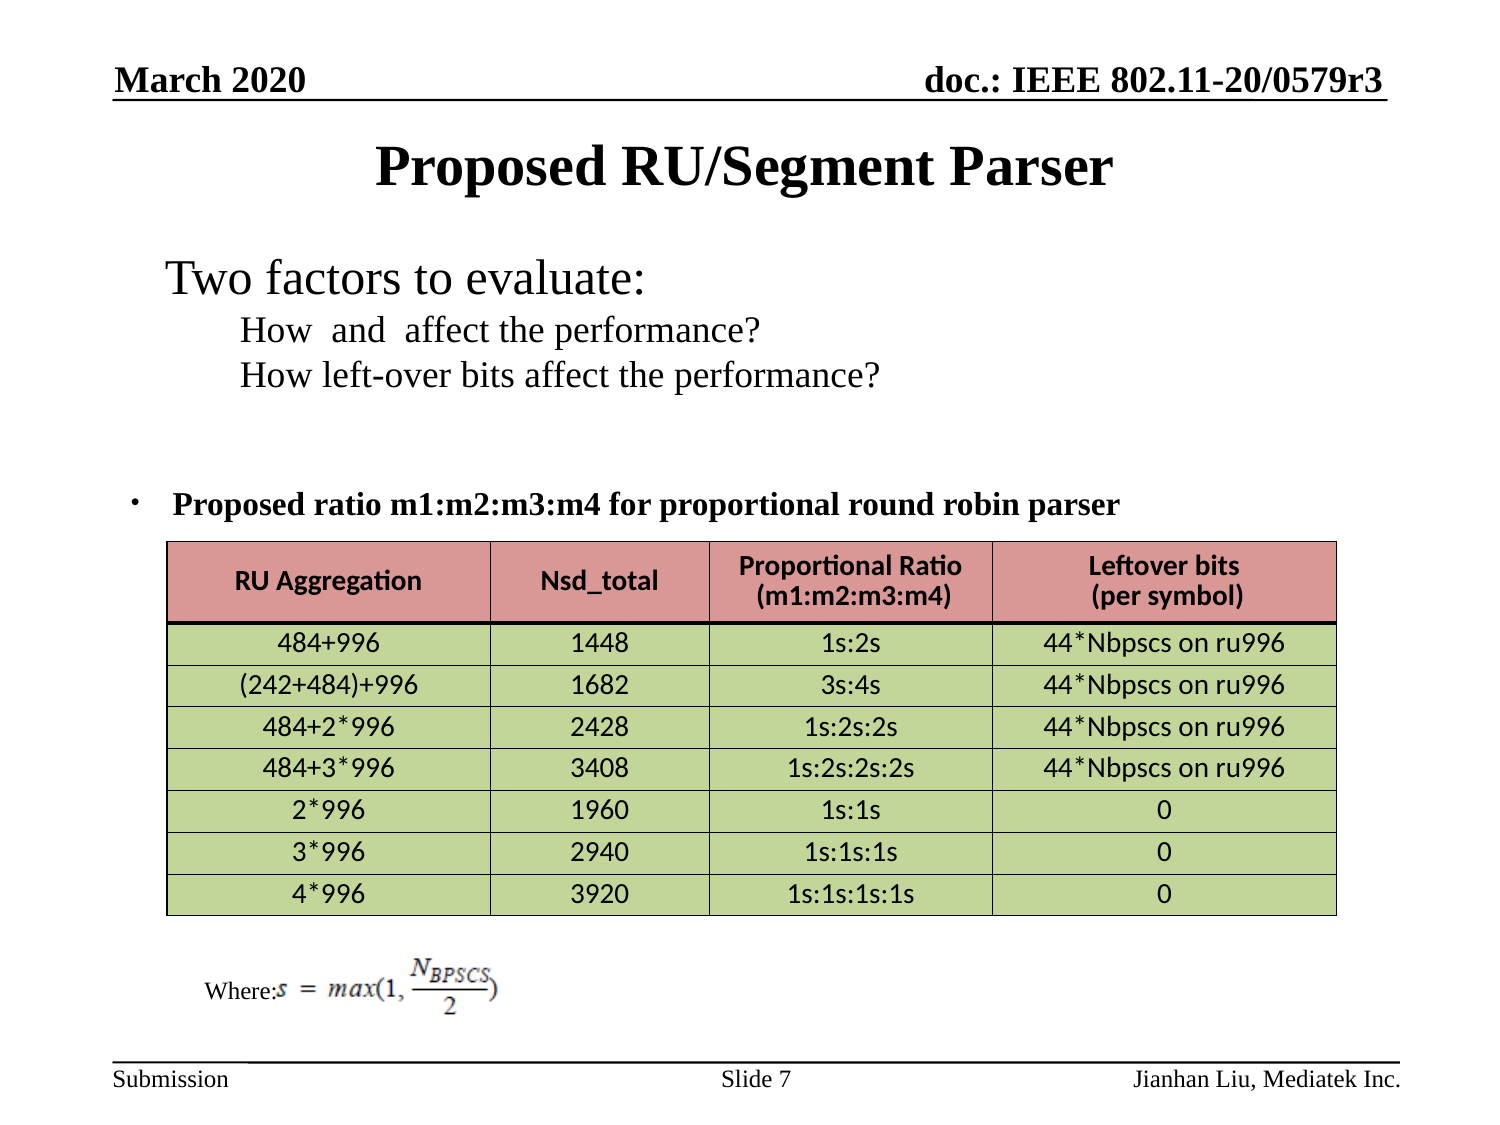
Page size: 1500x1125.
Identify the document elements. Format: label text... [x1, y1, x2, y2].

table_cell 0 [993, 875, 1336, 915]
table_cell 2*996 [168, 791, 490, 832]
table_header Nsd_total [491, 542, 709, 621]
title Proposed RU/Segment Parser [114, 112, 1390, 213]
table_cell 3408 [491, 749, 709, 790]
table_cell 0 [993, 791, 1336, 832]
table_cell 484+3*996 [168, 749, 490, 790]
footer Jianhan Liu, Mediatek Inc. [1129, 1061, 1402, 1093]
table_cell 1s:2s [710, 625, 992, 665]
table_cell 44*Nbpscs on ru996 [993, 625, 1336, 665]
table_cell 44*Nbpscs on ru996 [993, 707, 1336, 748]
table_cell (242+484)+996 [168, 666, 490, 706]
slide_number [114, 54, 309, 101]
table_cell 1s:1s [710, 791, 992, 832]
table_header Proportional Ratio (m1:m2:m3:m4) [710, 542, 992, 621]
slide_number Slide 7 [712, 1061, 800, 1093]
table_cell 2940 [491, 833, 709, 874]
table_cell 4*996 [168, 875, 490, 915]
table_cell 1682 [491, 666, 709, 706]
table_cell 2428 [491, 707, 709, 748]
table_cell 0 [993, 833, 1336, 874]
table_header Leftover bits (per symbol) [993, 542, 1336, 621]
table_cell 1s:2s:2s [710, 707, 992, 748]
table_cell 1s:2s:2s:2s [710, 749, 992, 790]
table_cell 3920 [491, 875, 709, 915]
table_cell 484+996 [168, 625, 490, 665]
table_cell 1448 [491, 625, 709, 665]
table_cell 484+2*996 [168, 707, 490, 748]
table_cell 1s:1s:1s:1s [710, 875, 992, 915]
table_cell 1s:1s:1s [710, 833, 992, 874]
table_cell 3s:4s [710, 666, 992, 706]
table_header RU Aggregation [168, 542, 490, 621]
picture [262, 949, 515, 1029]
table_cell 3*996 [168, 833, 490, 874]
text_box Proposed ratio m1:m2:m3:m4 for proportional round robin parser [116, 474, 1137, 530]
text_box Where: [189, 967, 257, 1013]
table_cell 1960 [491, 791, 709, 832]
table_cell 44*Nbpscs on ru996 [993, 666, 1336, 706]
table_cell 44*Nbpscs on ru996 [993, 749, 1336, 790]
